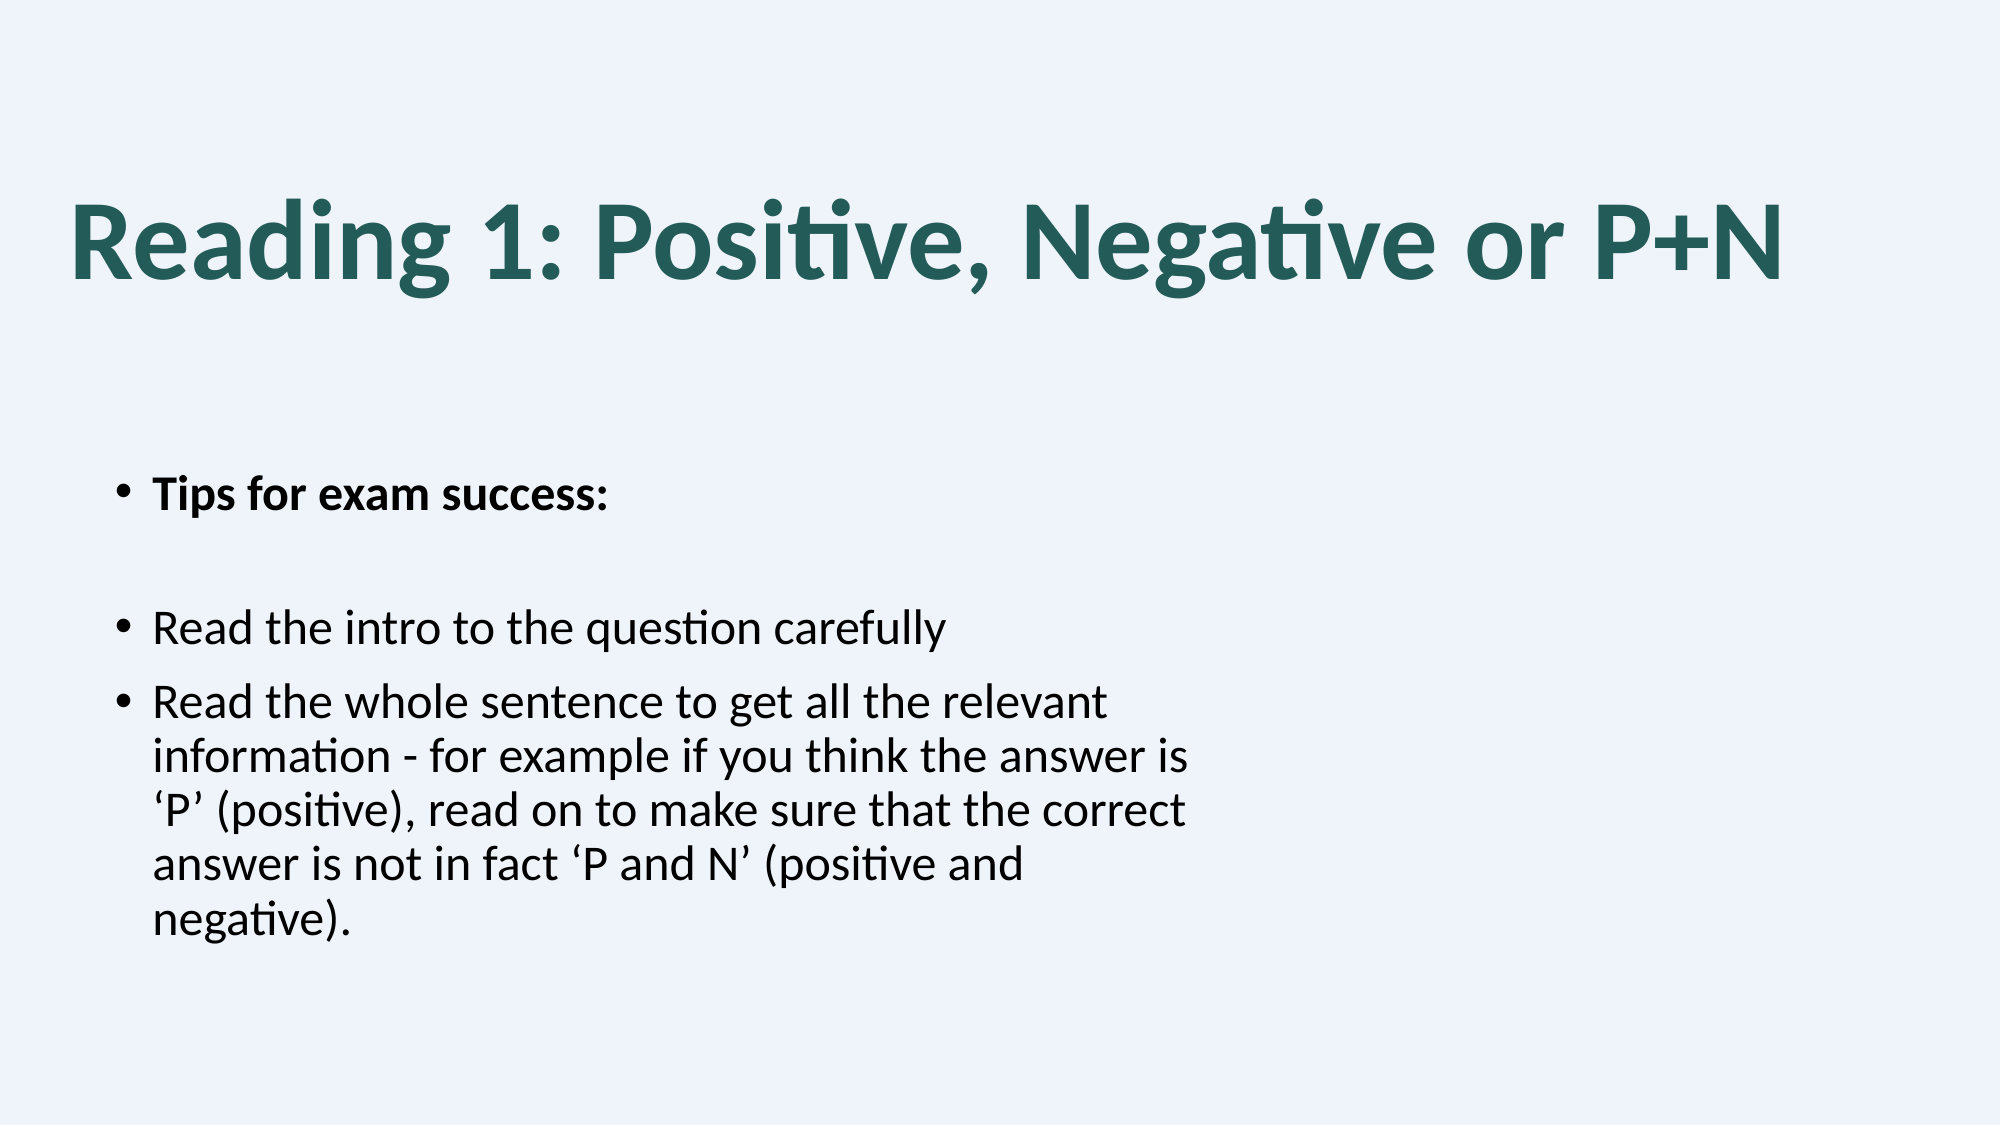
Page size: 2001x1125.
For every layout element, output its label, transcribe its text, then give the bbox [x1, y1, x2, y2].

list Tips for exam success: Read the intro to the question carefully Read the whole sentence to get all the relevant information - for example if you think the answer is ‘P’ (positive), read on to make sure that the correct answer is not in fact ‘P and N’ (positive and negative). [99, 452, 1207, 1068]
text_box Reading 1: Positive, Negative or P+N [28, 139, 1829, 328]
